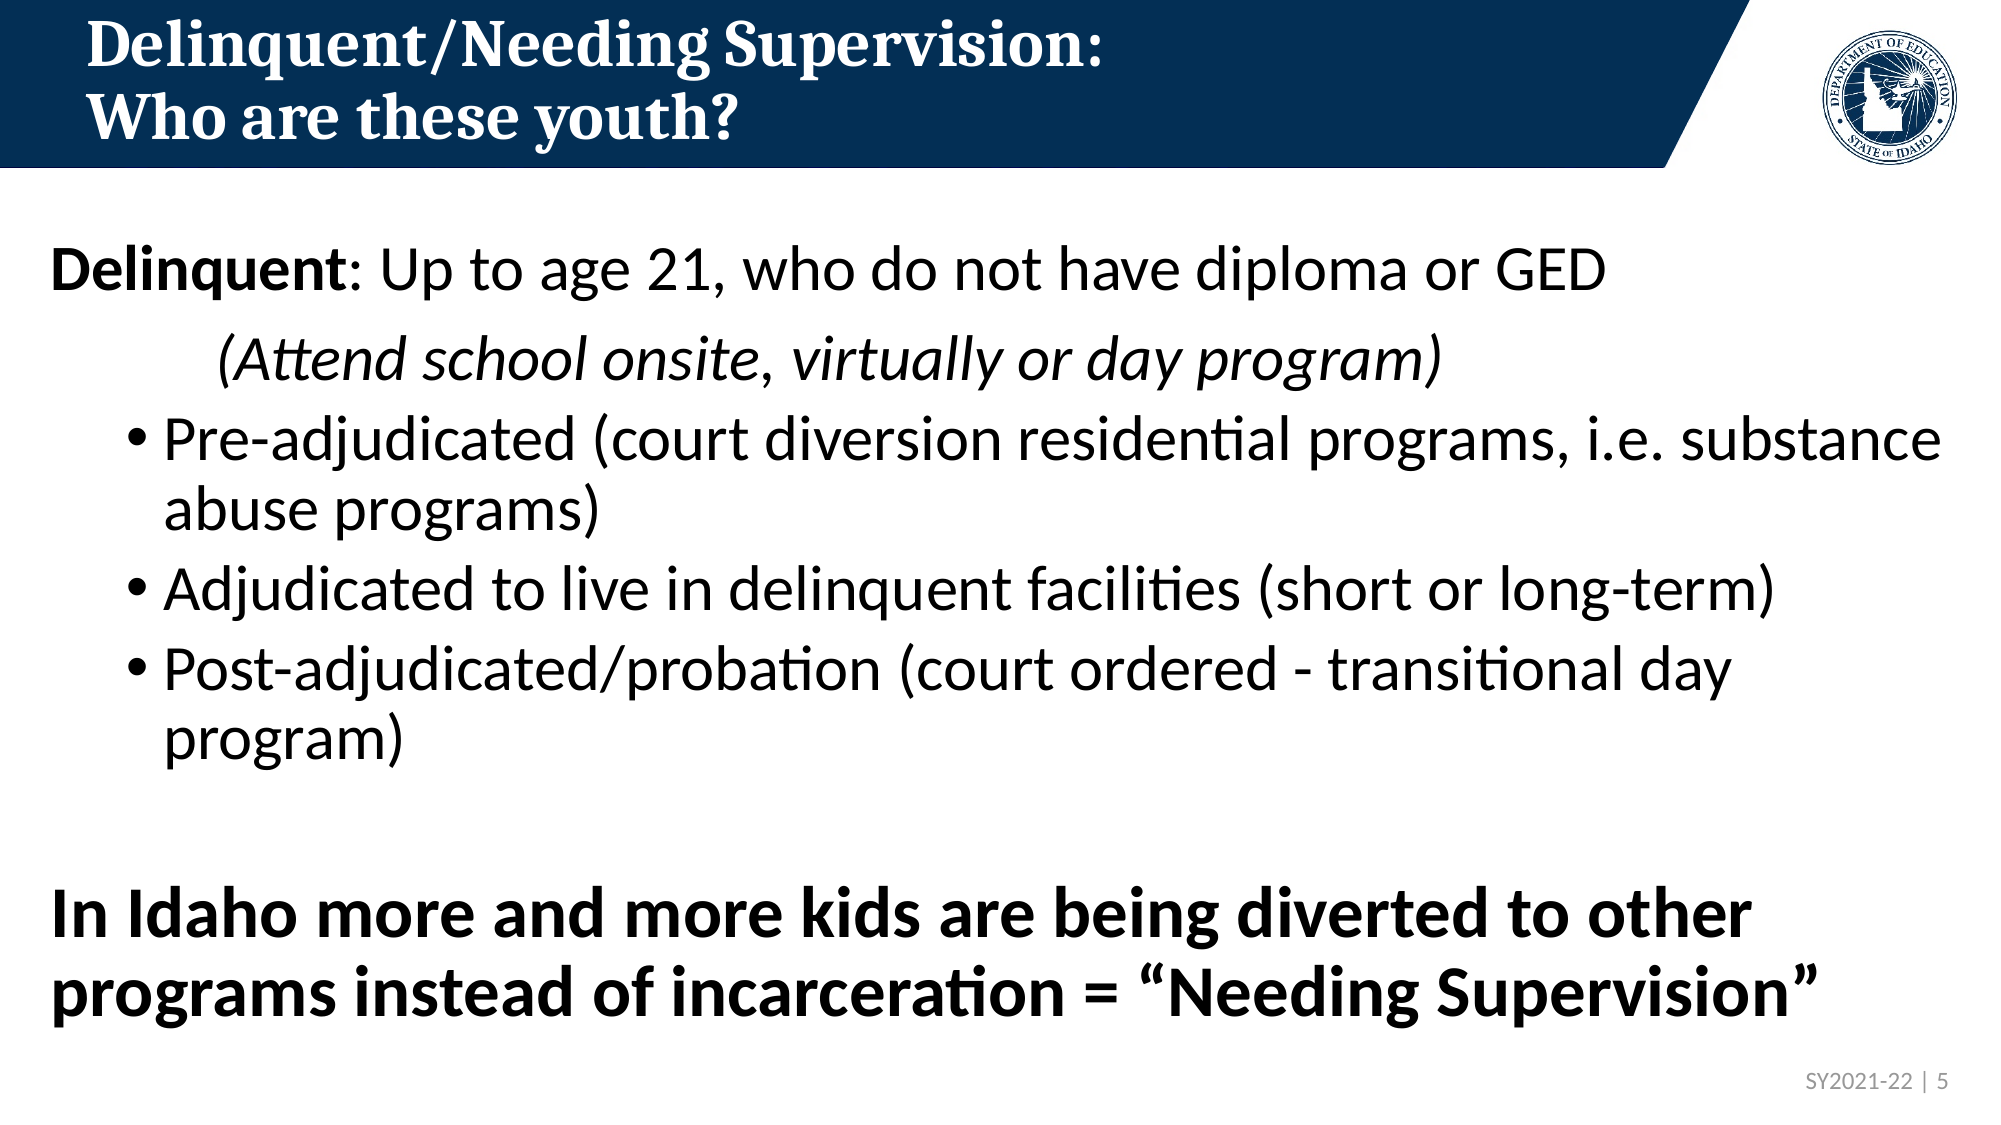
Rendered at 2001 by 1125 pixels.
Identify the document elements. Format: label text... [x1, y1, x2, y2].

list Delinquent: Up to age 21, who do not have diploma or GED (Attend school onsite, virtually or day program) Pre-adjudicated (court diversion residential programs, i.e. substance abuse programs) Adjudicated to live in delinquent facilities (short or long-term) Post-adjudicated/probation (court ordered - transitional day program) In Idaho more and more kids are being diverted to other programs instead of incarceration = “Needing Supervision” [35, 128, 2000, 1110]
title Delinquent/Needing Supervision: Who are these youth? [71, 0, 1690, 128]
picture [1690, 0, 1965, 128]
slide_number SY2021-22 | 5 [1514, 1049, 1965, 1109]
